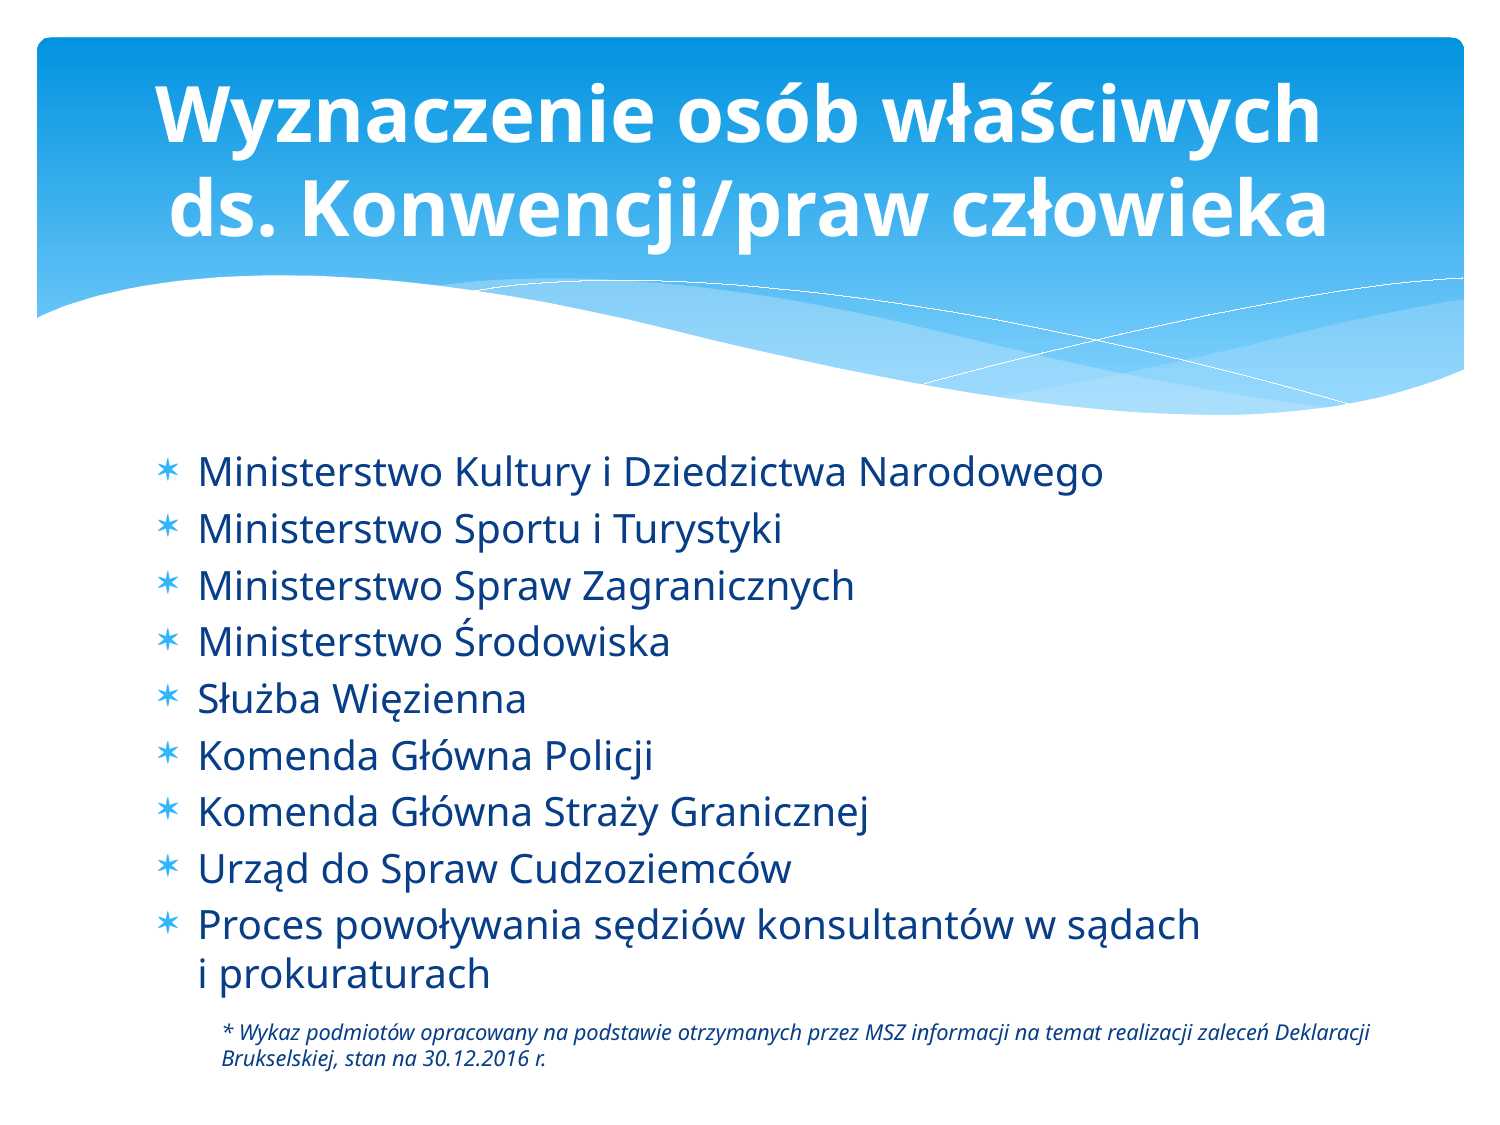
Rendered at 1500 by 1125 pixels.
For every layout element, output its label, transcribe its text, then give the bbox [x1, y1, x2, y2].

title Wyznaczenie osób właściwych ds. Konwencji/praw człowieka [75, 55, 1425, 261]
list Ministerstwo Kultury i Dziedzictwa Narodowego Ministerstwo Sportu i Turystyki Ministerstwo Spraw Zagranicznych Ministerstwo Środowiska Służba Więzienna Komenda Główna Policji Komenda Główna Straży Granicznej Urząd do Spraw Cudzoziemców Proces powoływania sędziów konsultantów w sądach i prokuraturach [143, 438, 1359, 1005]
text_box * Wykaz podmiotów opracowany na podstawie otrzymanych przez MSZ informacji na temat realizacji zaleceń Deklaracji Brukselskiej, stan na 30.12.2016 r. [206, 1011, 1388, 1079]
